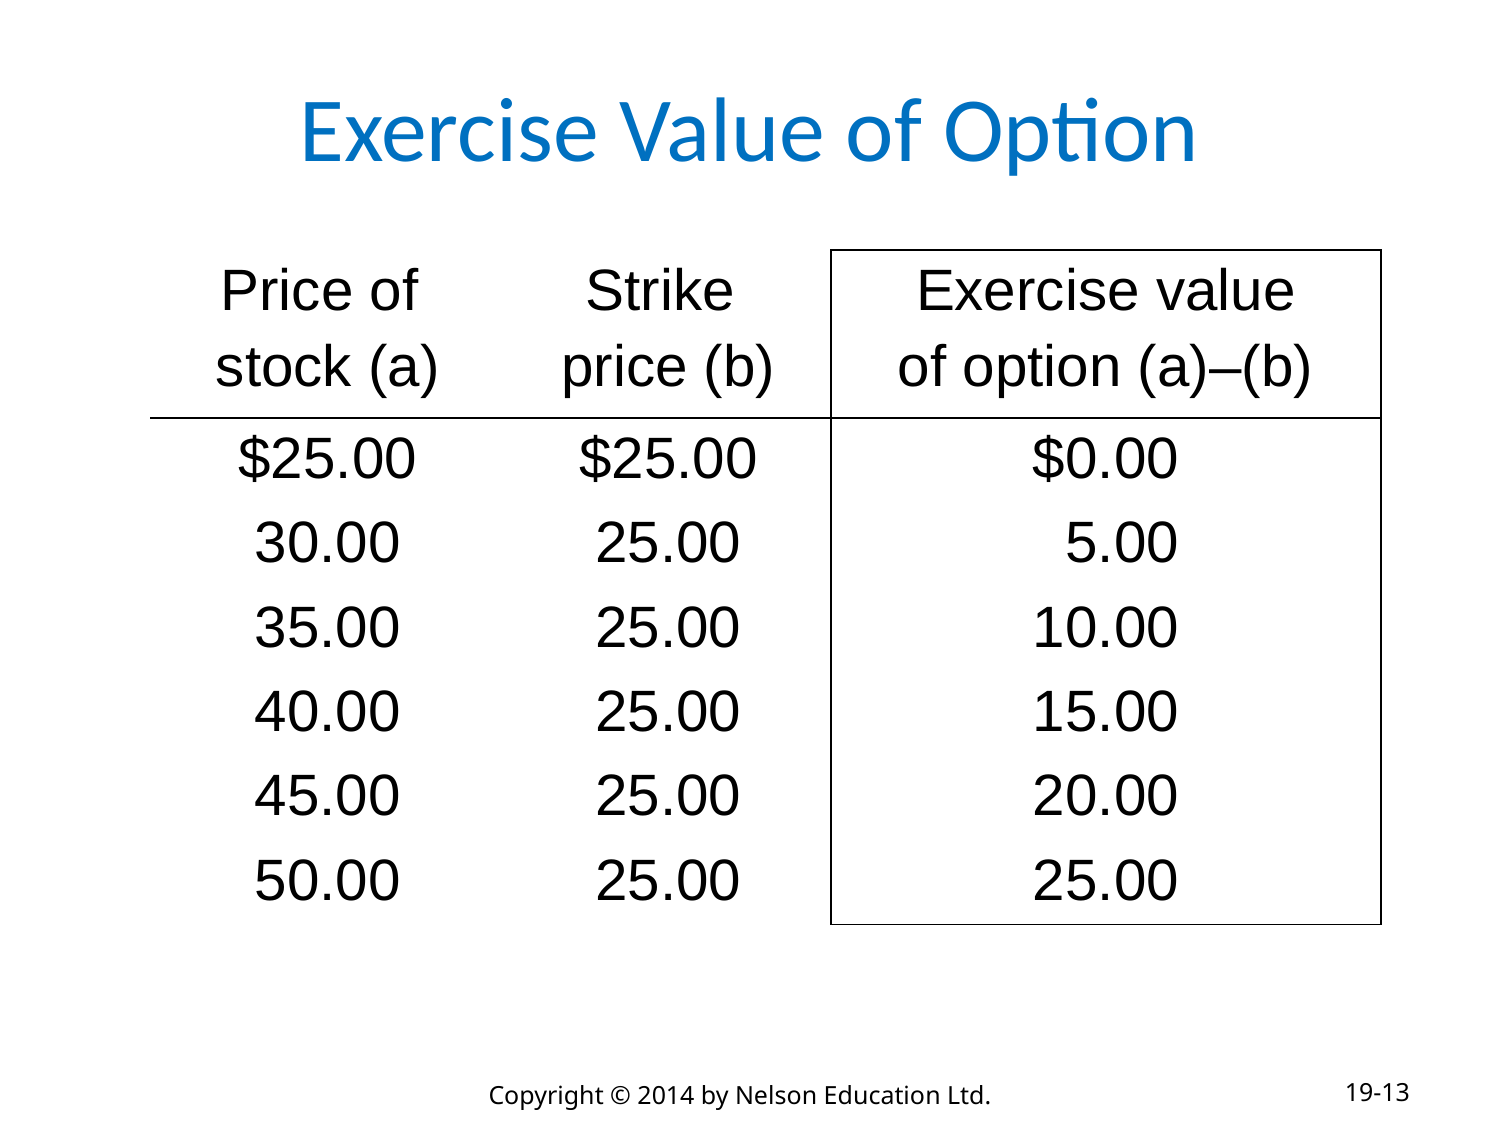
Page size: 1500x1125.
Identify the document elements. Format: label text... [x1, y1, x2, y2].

table_cell 50.00 [150, 840, 506, 924]
table_cell 10.00 [832, 587, 1380, 671]
table_cell 25.00 [506, 587, 830, 671]
table_cell $25.00 [150, 419, 506, 502]
table_cell $0.00 [832, 419, 1380, 502]
table_cell 5.00 [832, 502, 1380, 587]
table_cell 25.00 [506, 755, 830, 840]
table_header Strike price (b) [506, 250, 830, 417]
table_header Price of stock (a) [150, 250, 506, 417]
table_cell 25.00 [506, 671, 830, 755]
table_cell 25.00 [832, 840, 1380, 924]
table_cell $25.00 [506, 419, 830, 502]
table_header Exercise value of option (a)–(b) [832, 251, 1380, 417]
slide_number 19-13 [1312, 1063, 1425, 1124]
table_cell 45.00 [150, 755, 506, 840]
title Exercise Value of Option [75, 30, 1425, 219]
table_cell 25.00 [506, 502, 830, 587]
table_cell 25.00 [506, 840, 830, 924]
table_cell 20.00 [832, 755, 1380, 840]
table_cell 30.00 [150, 502, 506, 587]
table_cell 35.00 [150, 587, 506, 671]
table_cell 15.00 [832, 671, 1380, 755]
footer Copyright © 2014 by Nelson Education Ltd. [337, 1065, 1150, 1125]
table_cell 40.00 [150, 671, 506, 755]
